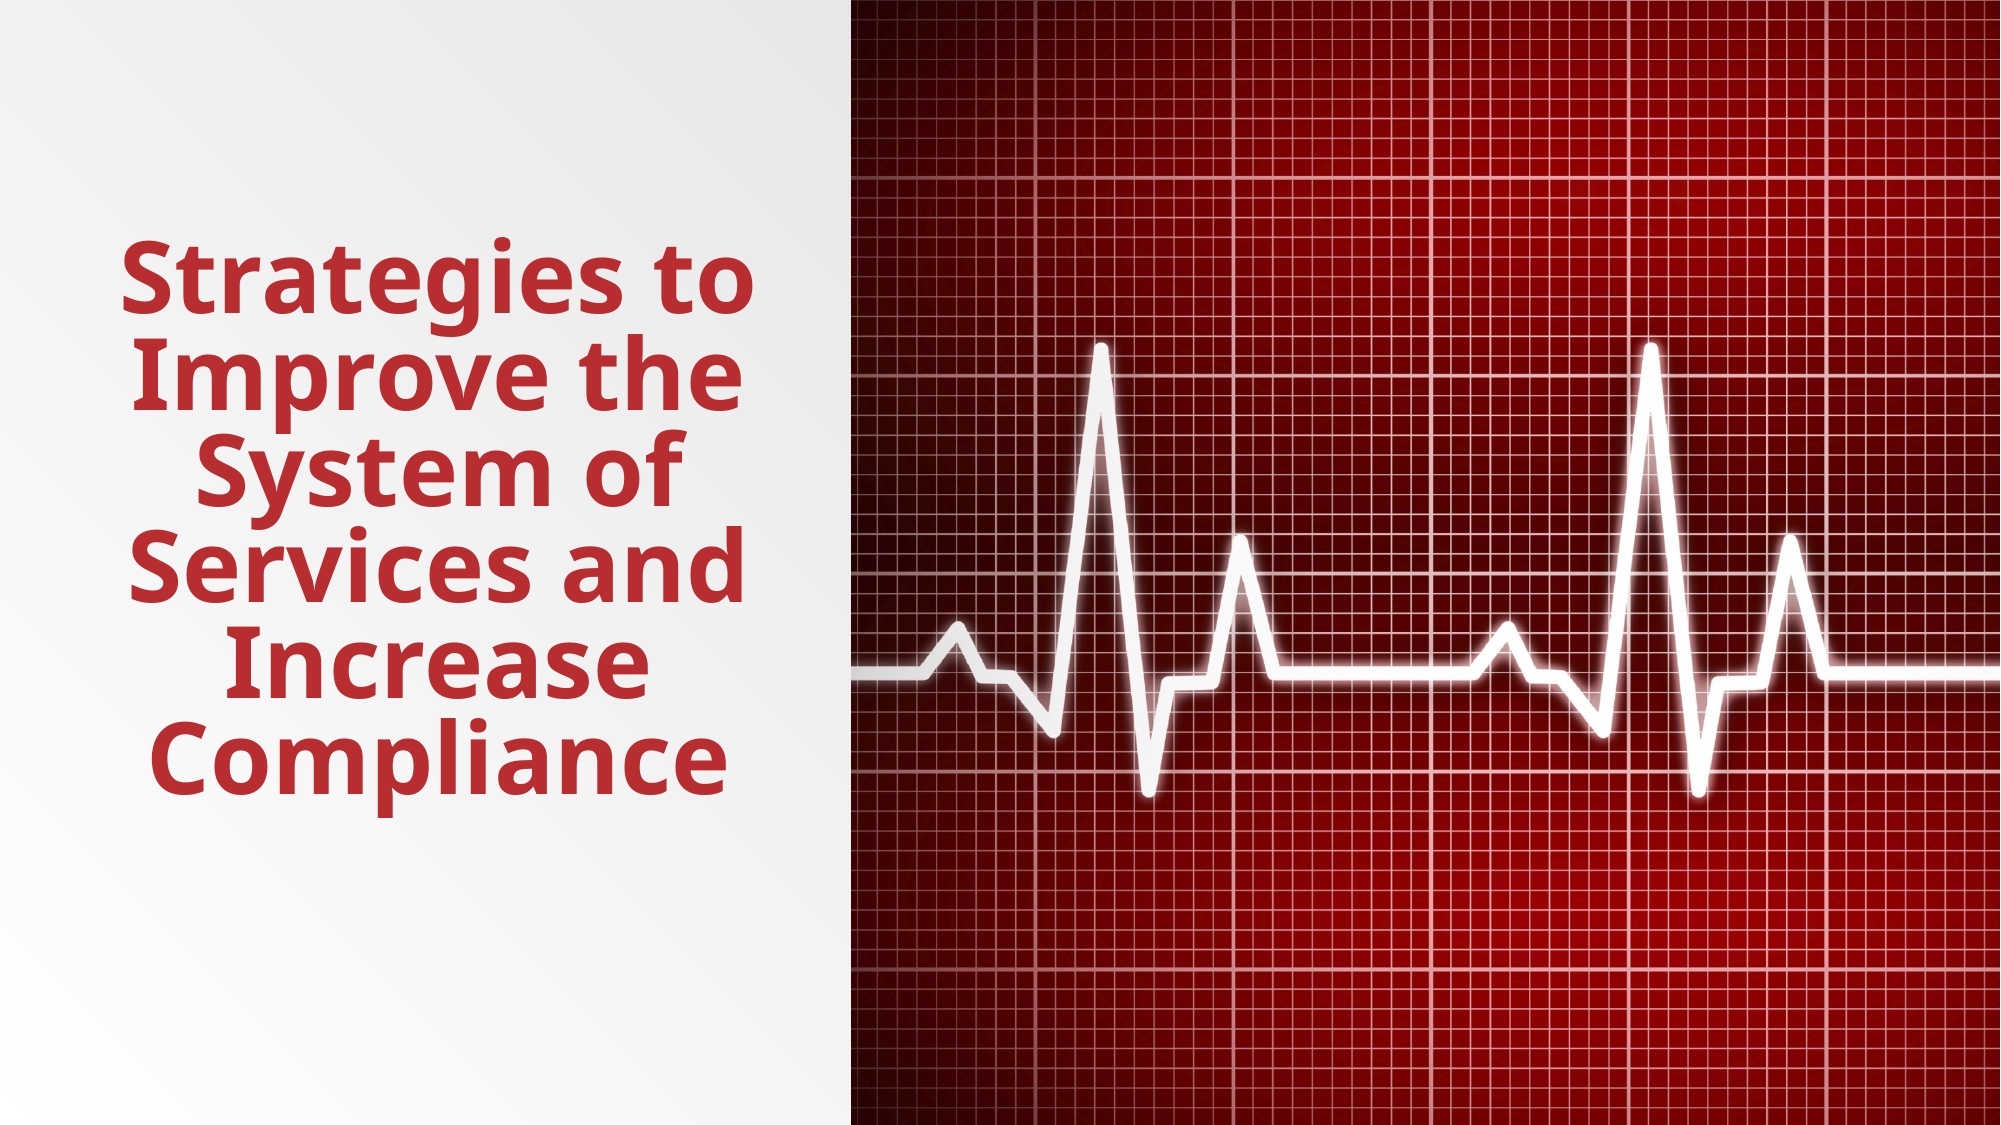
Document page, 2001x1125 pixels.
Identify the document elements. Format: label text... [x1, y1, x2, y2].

title Strategies to Improve the System of Services and Increase Compliance [102, 187, 775, 822]
picture [851, 0, 2000, 1125]
